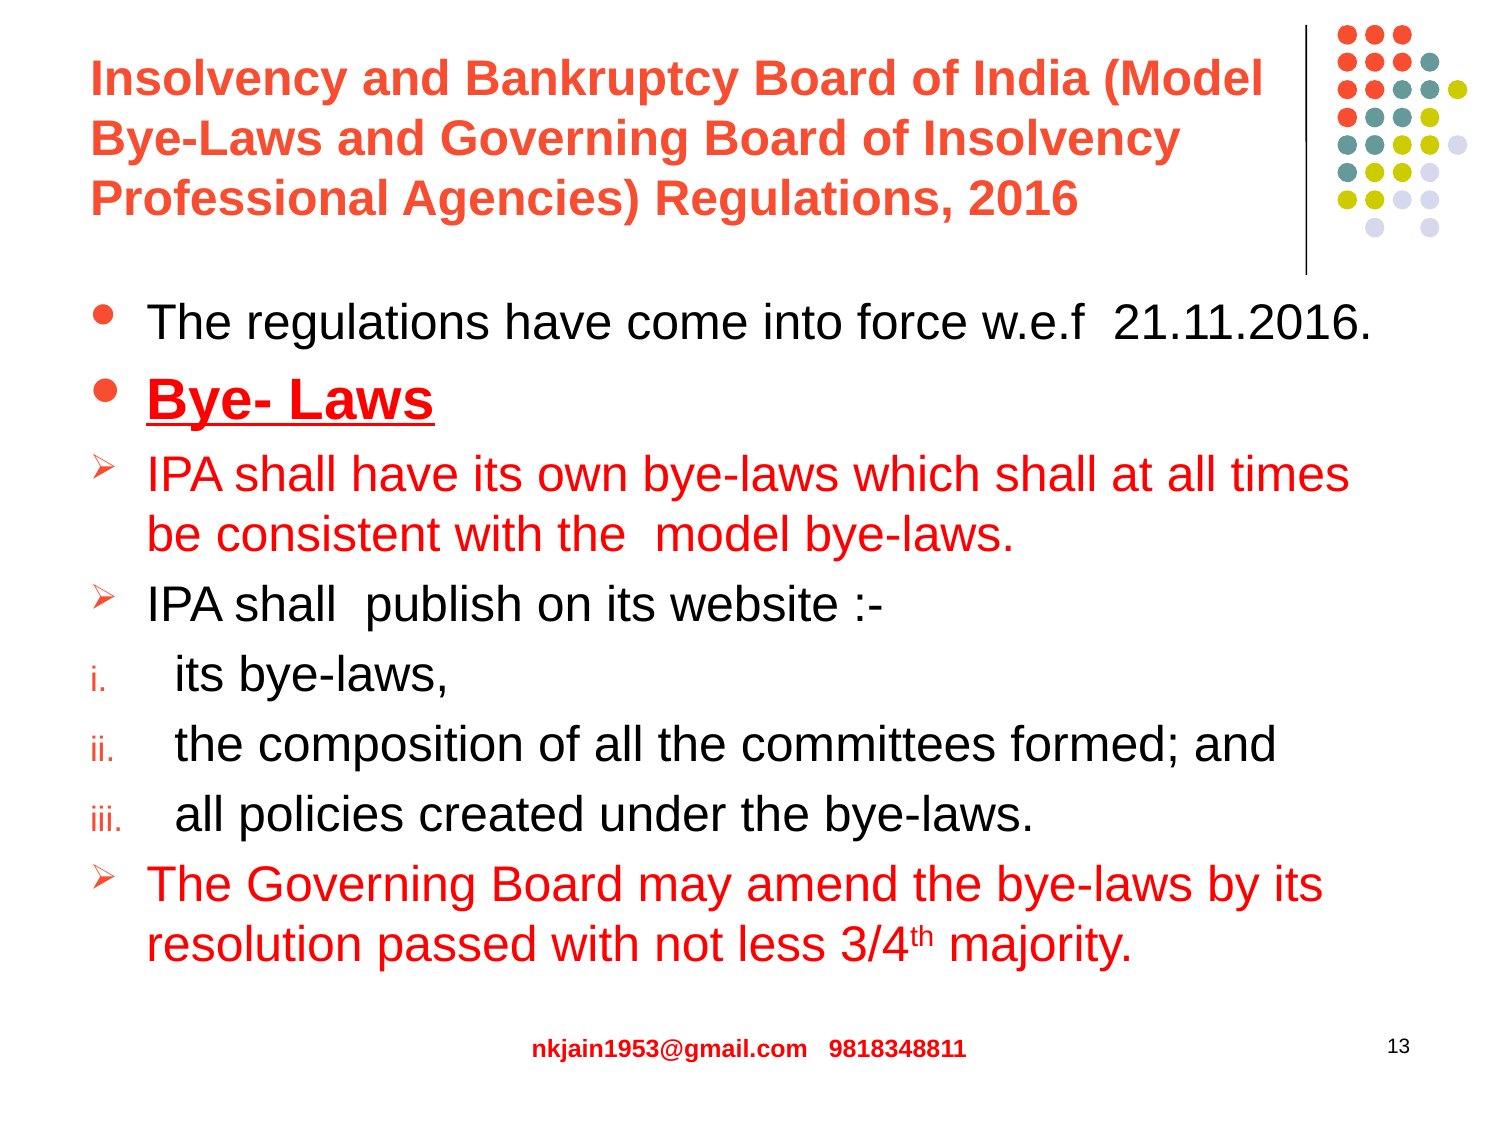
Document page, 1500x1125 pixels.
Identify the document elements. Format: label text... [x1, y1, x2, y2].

slide_number 13 [1074, 1024, 1426, 1101]
footer nkjain1953@gmail.com 9818348811 [512, 1024, 988, 1101]
title Insolvency and Bankruptcy Board of India (Model Bye-Laws and Governing Board of Insolvency Professional Agencies) Regulations, 2016 [74, 19, 1313, 233]
list The regulations have come into force w.e.f 21.11.2016. Bye- Laws IPA shall have its own bye-laws which shall at all times be consistent with the model bye-laws. IPA shall publish on its website :- its bye-laws, the composition of all the committees formed; and all policies created under the bye-laws. The Governing Board may amend the bye-laws by its resolution passed with not less 3/4th majority. [74, 281, 1426, 1006]
